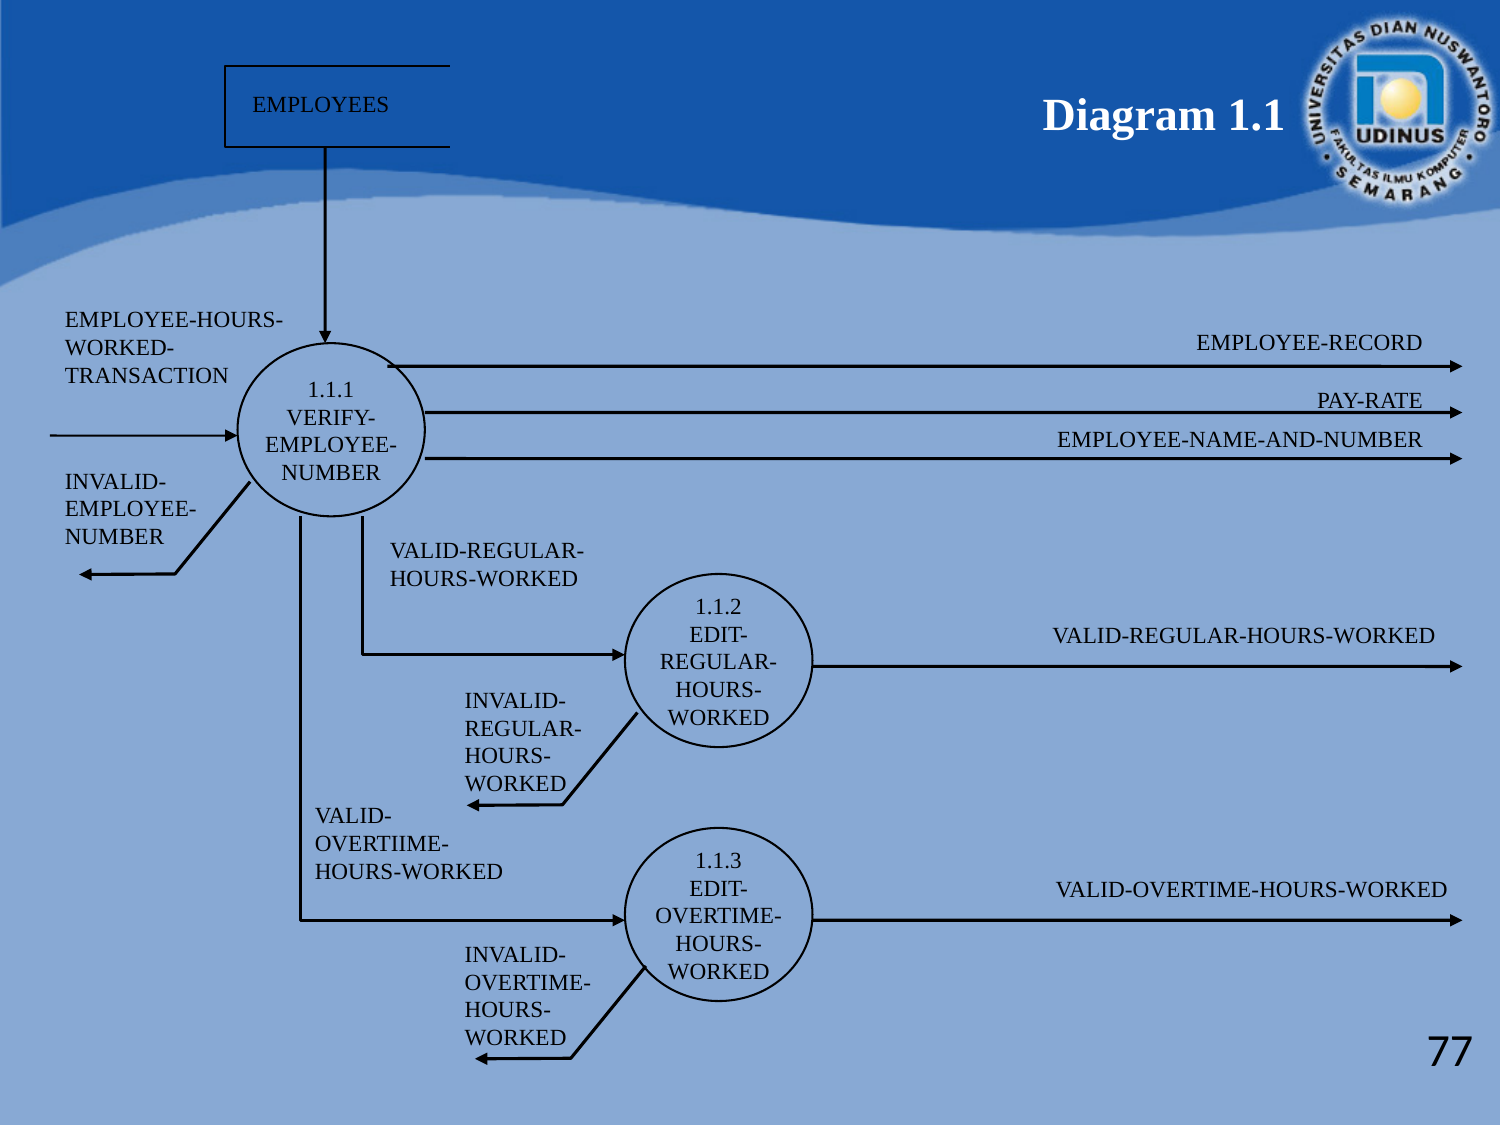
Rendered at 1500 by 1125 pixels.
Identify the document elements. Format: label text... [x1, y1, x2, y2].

text_box INVALID-REGULAR-HOURS-WORKED [449, 677, 663, 804]
text_box [362, 516, 625, 662]
text_box VALID-REGULAR-HOURS-WORKED [962, 613, 1450, 656]
text_box 1.1.3 EDIT- OVERTIME- HOURS- WORKED [624, 827, 813, 1002]
text_box [474, 1058, 572, 1065]
text_box [300, 806, 625, 927]
text_box 77 [1399, 1012, 1500, 1083]
text_box 1.1.2 EDIT- REGULAR- HOURS- WORKED [624, 573, 813, 748]
text_box Diagram 1.1 [912, 76, 1300, 147]
text_box INVALID-EMPLOYEE-NUMBER [50, 458, 263, 557]
text_box [79, 557, 189, 581]
text_box VALID-OVERTIIME-HOURS-WORKED [300, 793, 525, 892]
picture [0, 0, 1500, 1125]
text_box [318, 155, 332, 344]
text_box VALID-OVERTIME-HOURS-WORKED [912, 867, 1463, 910]
text_box INVALID-OVERTIME-HOURS-WORKED [449, 931, 663, 1058]
text_box [812, 914, 1463, 927]
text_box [224, 65, 451, 148]
text_box 1.1.1 VERIFY- EMPLOYEE- NUMBER [237, 343, 415, 517]
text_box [387, 319, 1463, 461]
text_box [300, 516, 449, 793]
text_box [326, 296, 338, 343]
text_box [49, 429, 238, 442]
text_box [812, 660, 1463, 673]
text_box EMPLOYEE-HOURS-WORKED-TRANSACTION [49, 296, 325, 395]
text_box VALID-REGULAR-HOURS-WORKED [375, 527, 600, 599]
